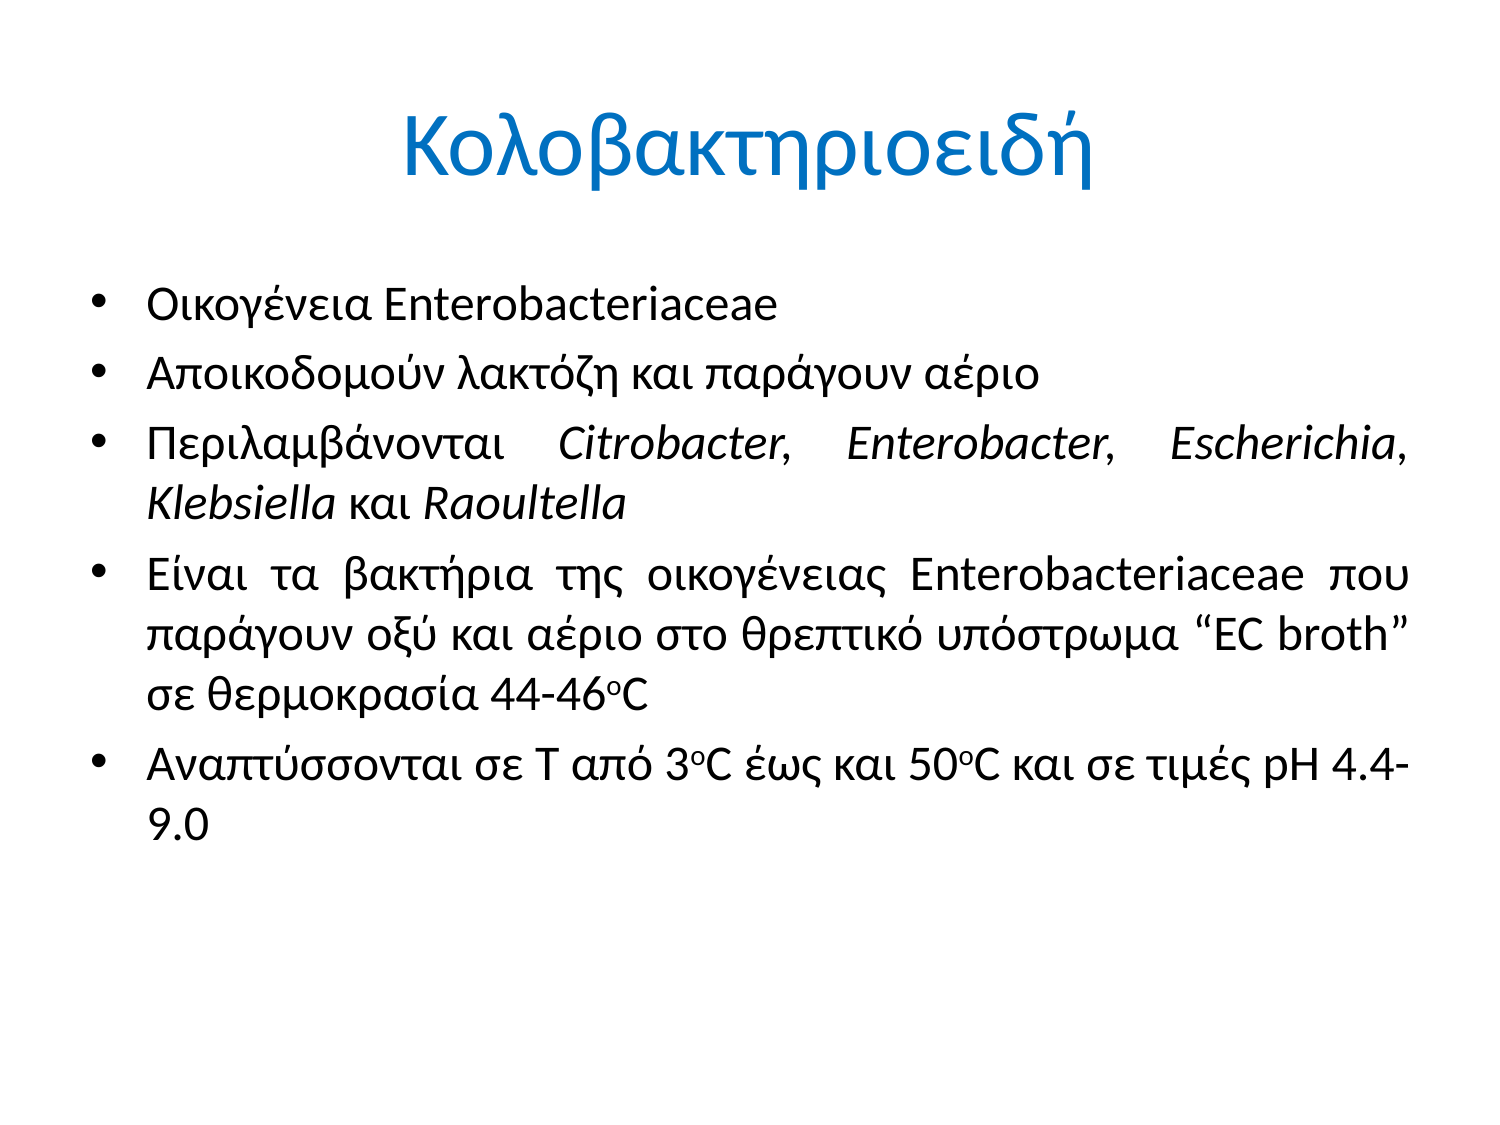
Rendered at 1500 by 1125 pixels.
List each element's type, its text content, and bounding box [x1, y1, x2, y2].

list Οικογένεια Enterobacteriaceae Αποικοδομούν λακτόζη και παράγουν αέριο Περιλαμβάνονται Citrobacter, Enterobacter, Escherichia, Klebsiella και Raoultella Είναι τα βακτήρια της οικογένειας Enterobacteriaceae που παράγουν οξύ και αέριο στο θρεπτικό υπόστρωμα “EC broth” σε θερμοκρασία 44-46oC Αναπτύσσονται σε Τ από 3oC έως και 50oC και σε τιμές pH 4.4-9.0 [75, 262, 1425, 1005]
title Κολοβακτηριοειδή [75, 45, 1425, 233]
